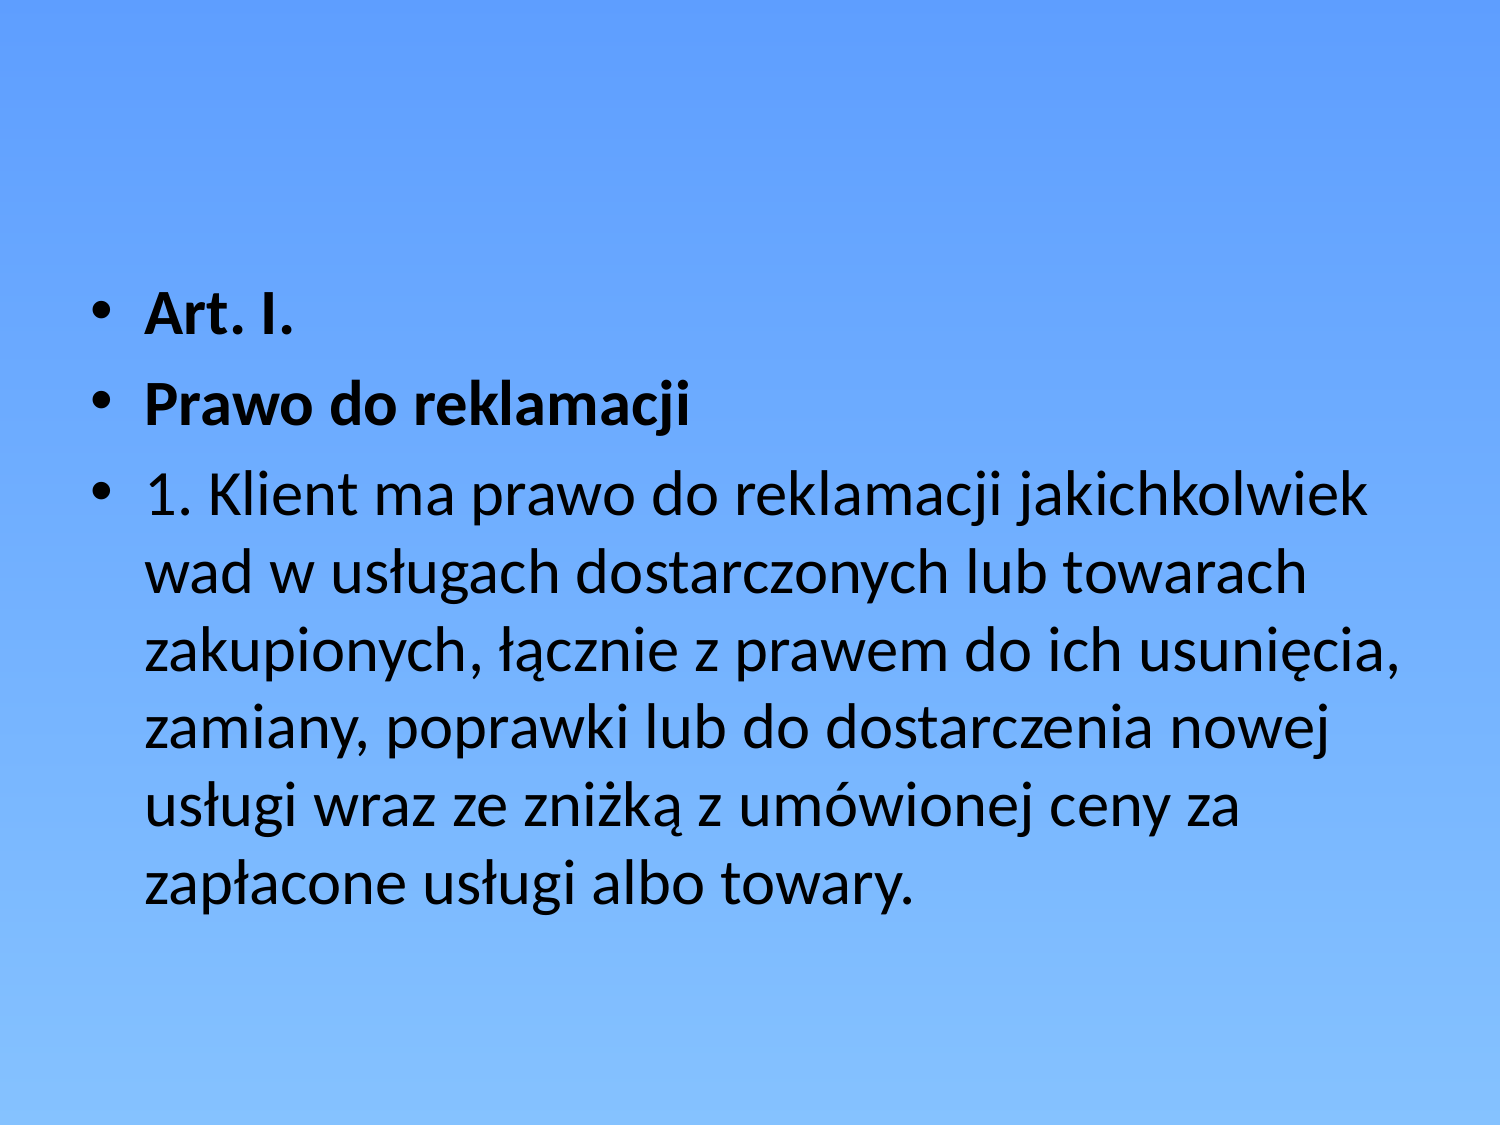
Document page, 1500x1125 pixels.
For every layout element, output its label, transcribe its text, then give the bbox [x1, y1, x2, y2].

list Art. I. Prawo do reklamacji 1. Klient ma prawo do reklamacji jakichkolwiek wad w usługach dostarczonych lub towarach zakupionych, łącznie z prawem do ich usunięcia, zamiany, poprawki lub do dostarczenia nowej usługi wraz ze zniżką z umówionej ceny za zapłacone usługi albo towary. [75, 262, 1425, 1005]
